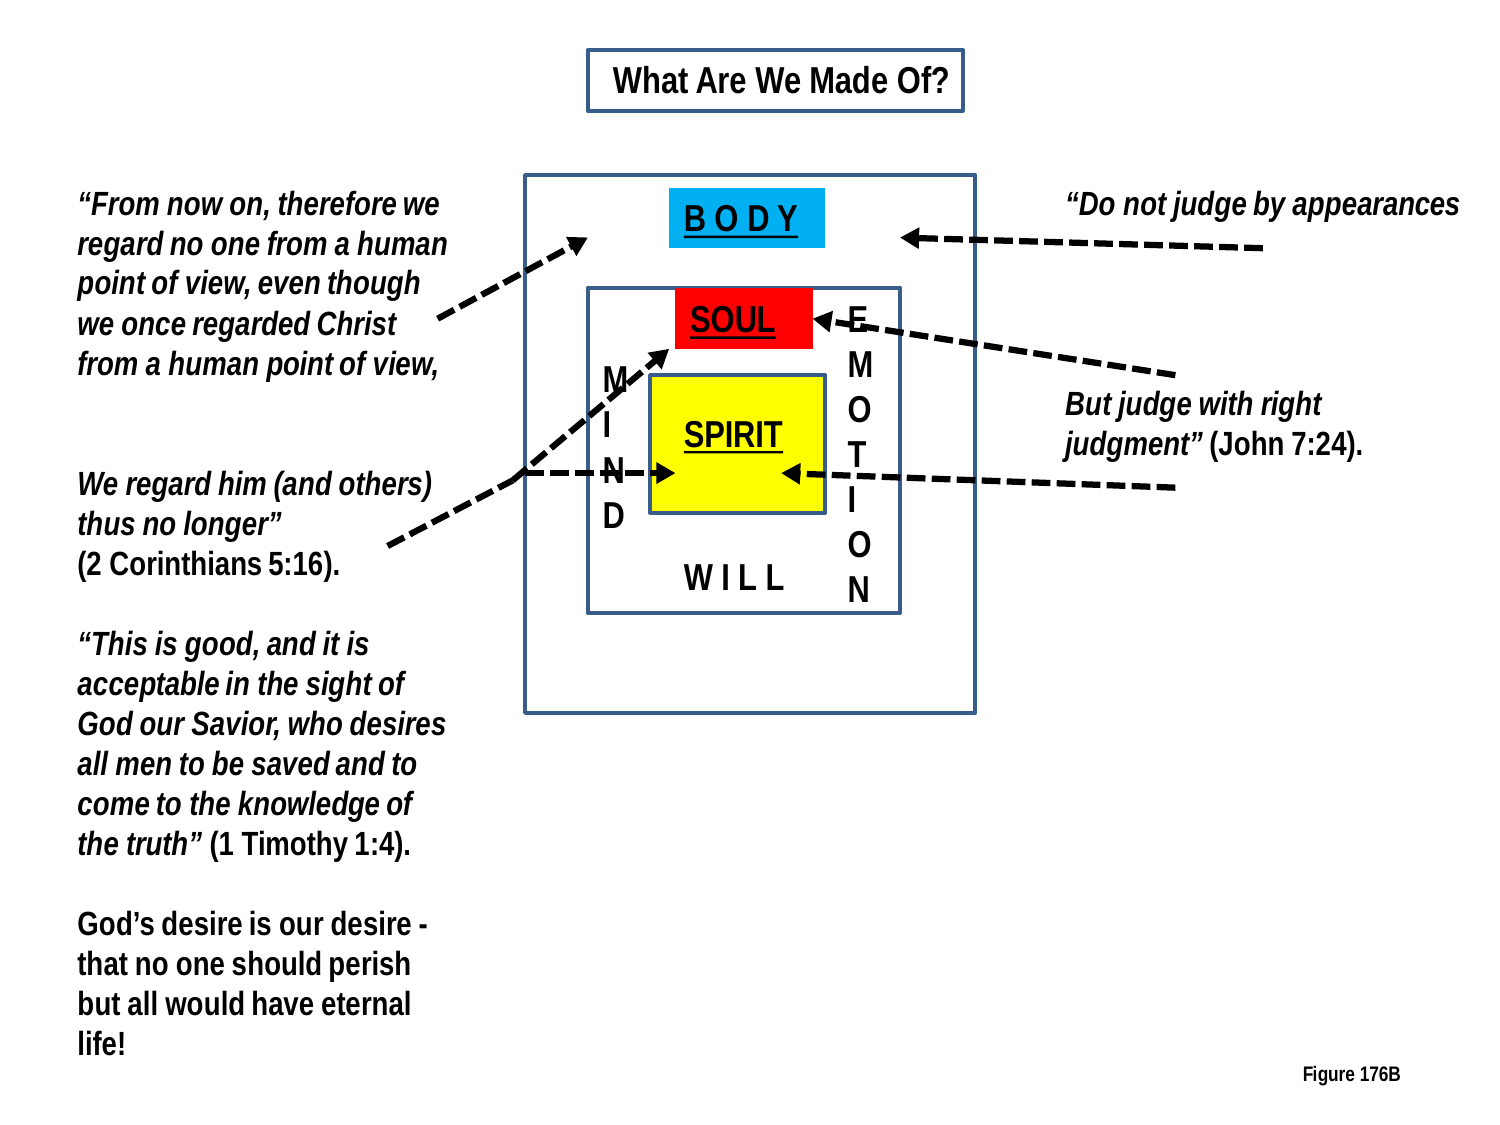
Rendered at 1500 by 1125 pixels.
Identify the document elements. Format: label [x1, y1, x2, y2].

text_box [0, 0, 1500, 1125]
